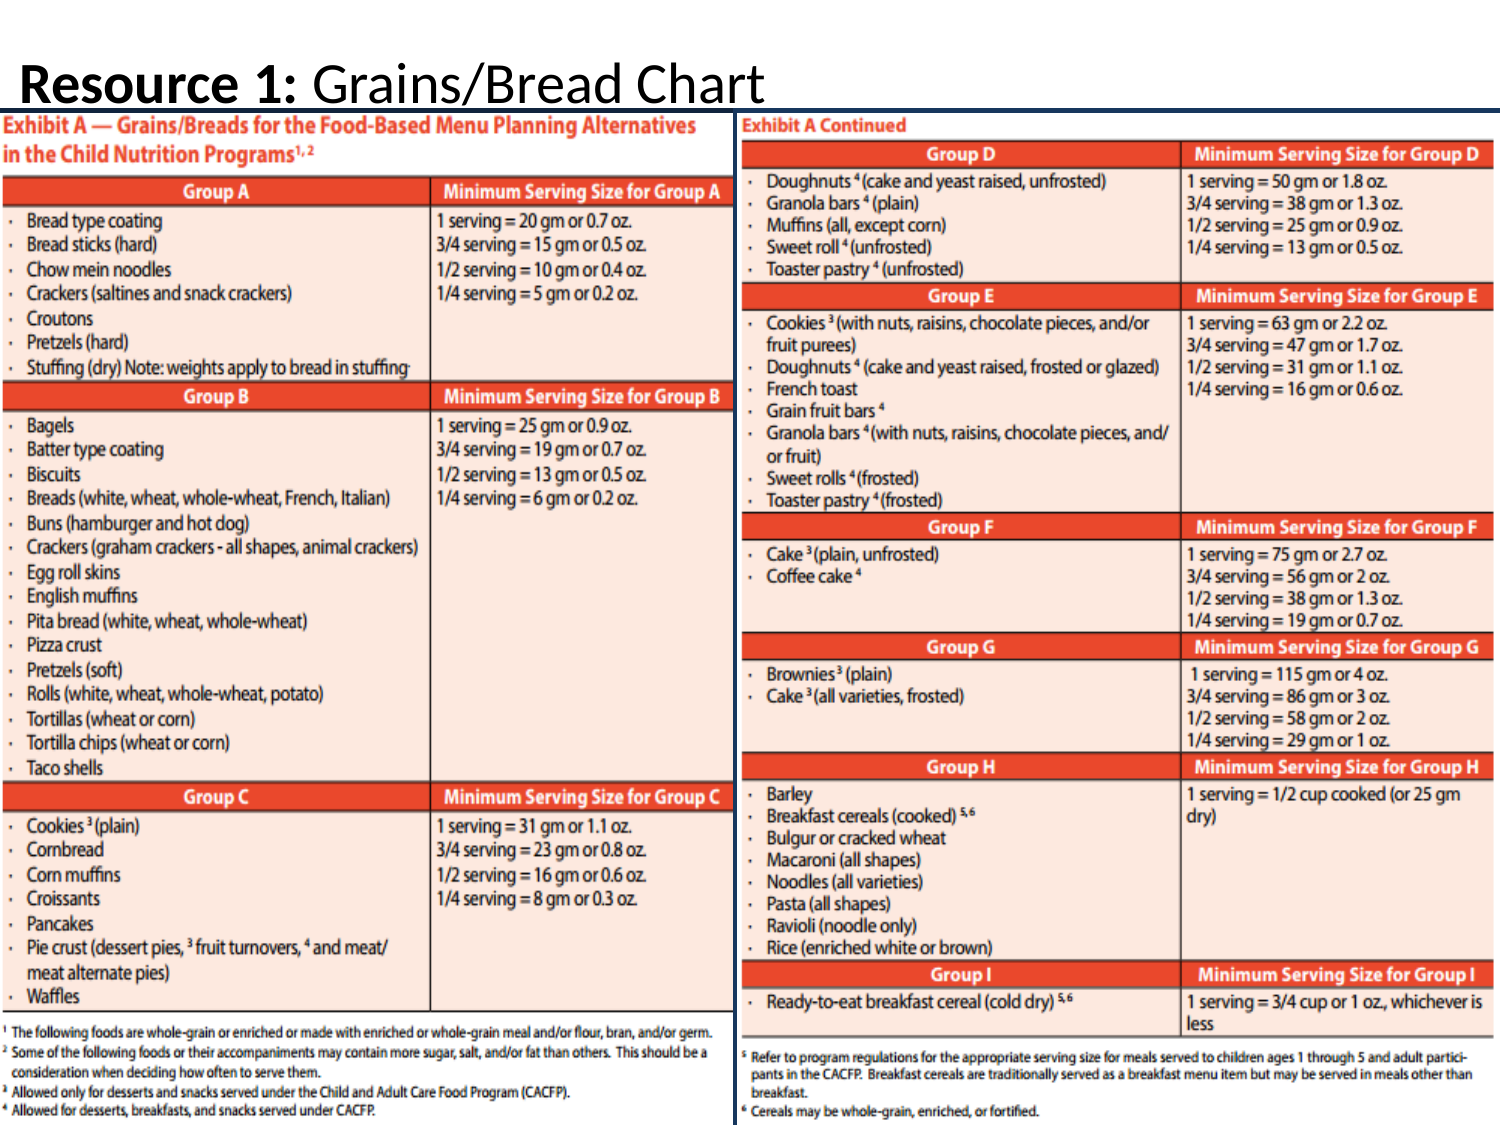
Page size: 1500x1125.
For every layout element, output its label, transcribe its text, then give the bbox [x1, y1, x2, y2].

text_box Resource 1: Grains/Bread Chart [4, 37, 782, 108]
picture [0, 112, 1500, 1125]
